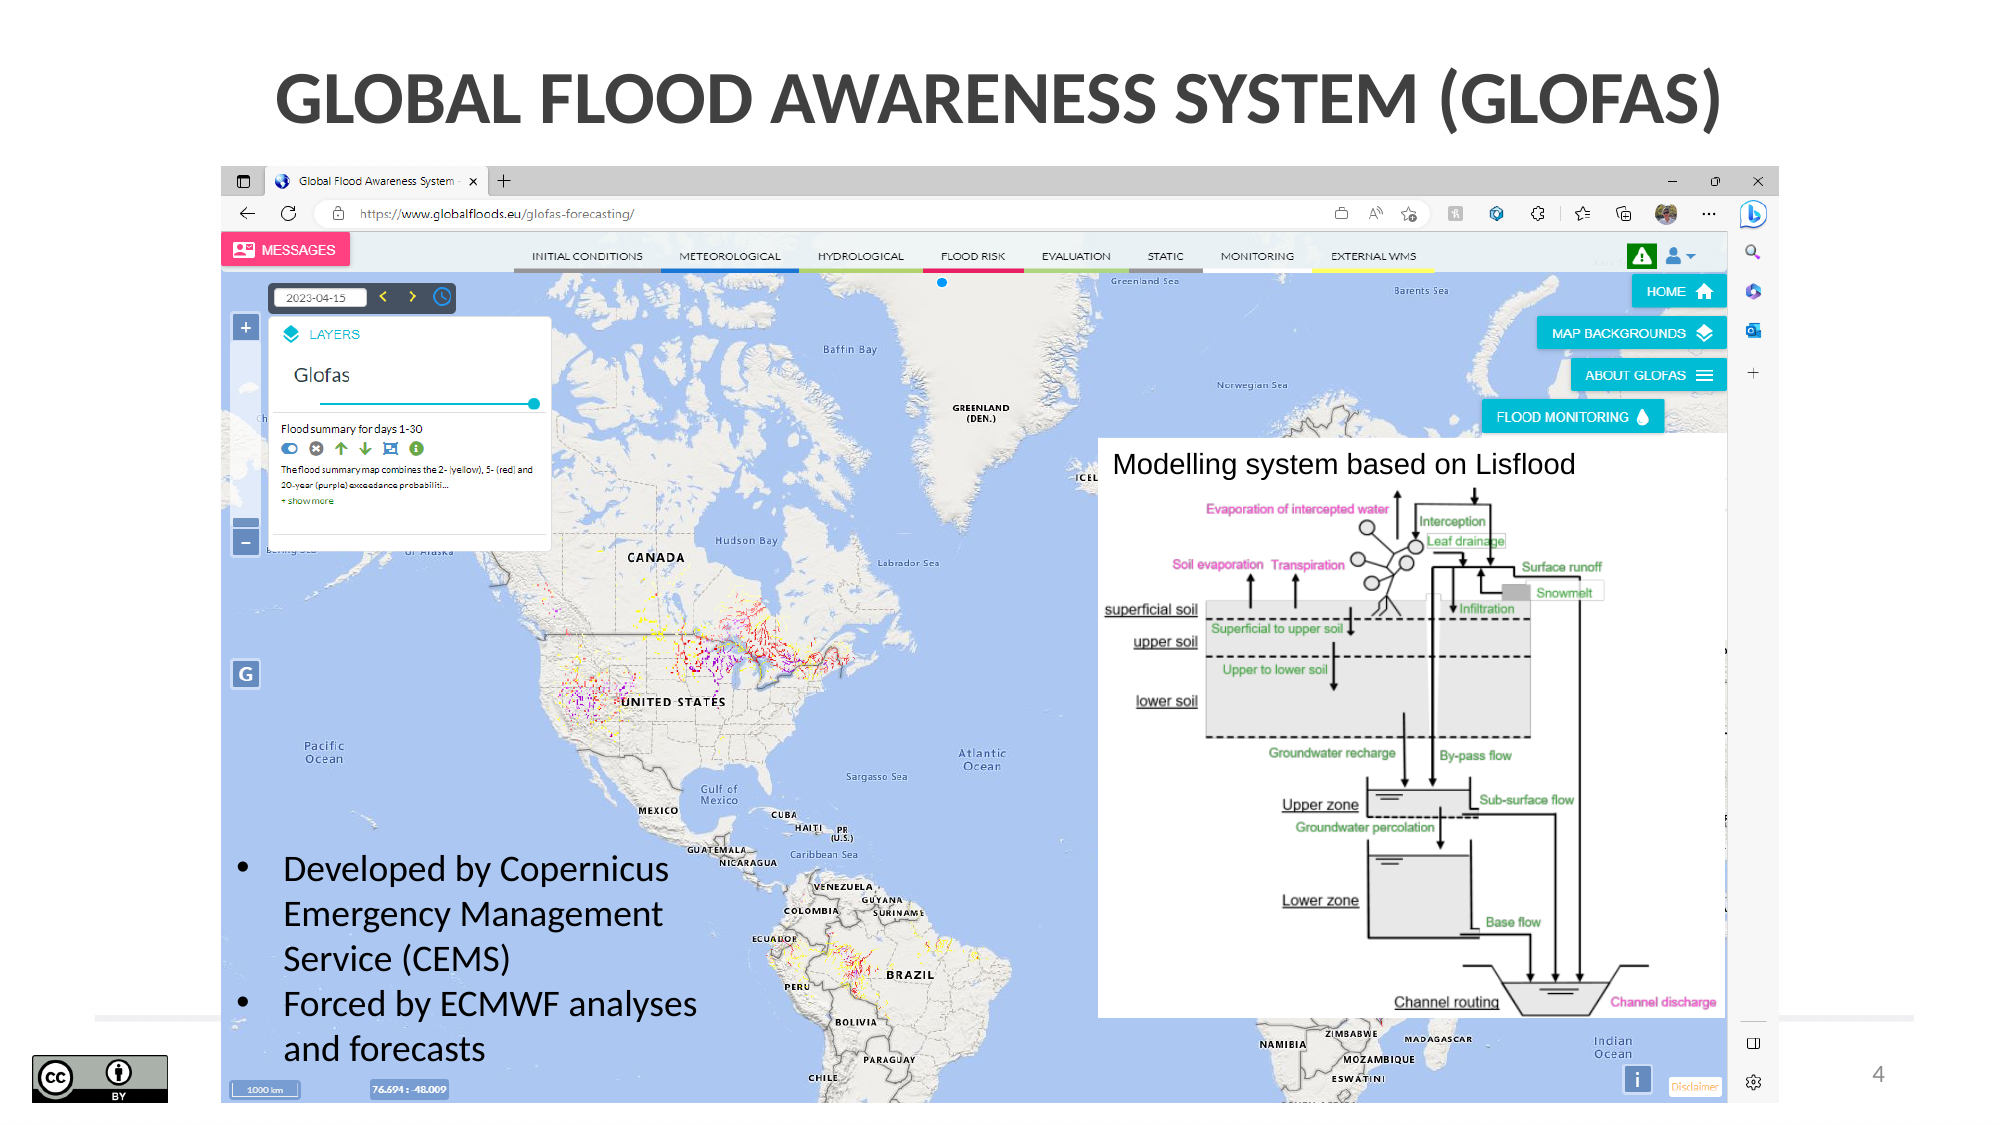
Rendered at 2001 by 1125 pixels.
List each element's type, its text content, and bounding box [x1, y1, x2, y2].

slide_number 4 [1782, 1042, 1900, 1103]
picture [0, 0, 2001, 1125]
title Global flood awareness system (Glofas) [99, 0, 1900, 188]
